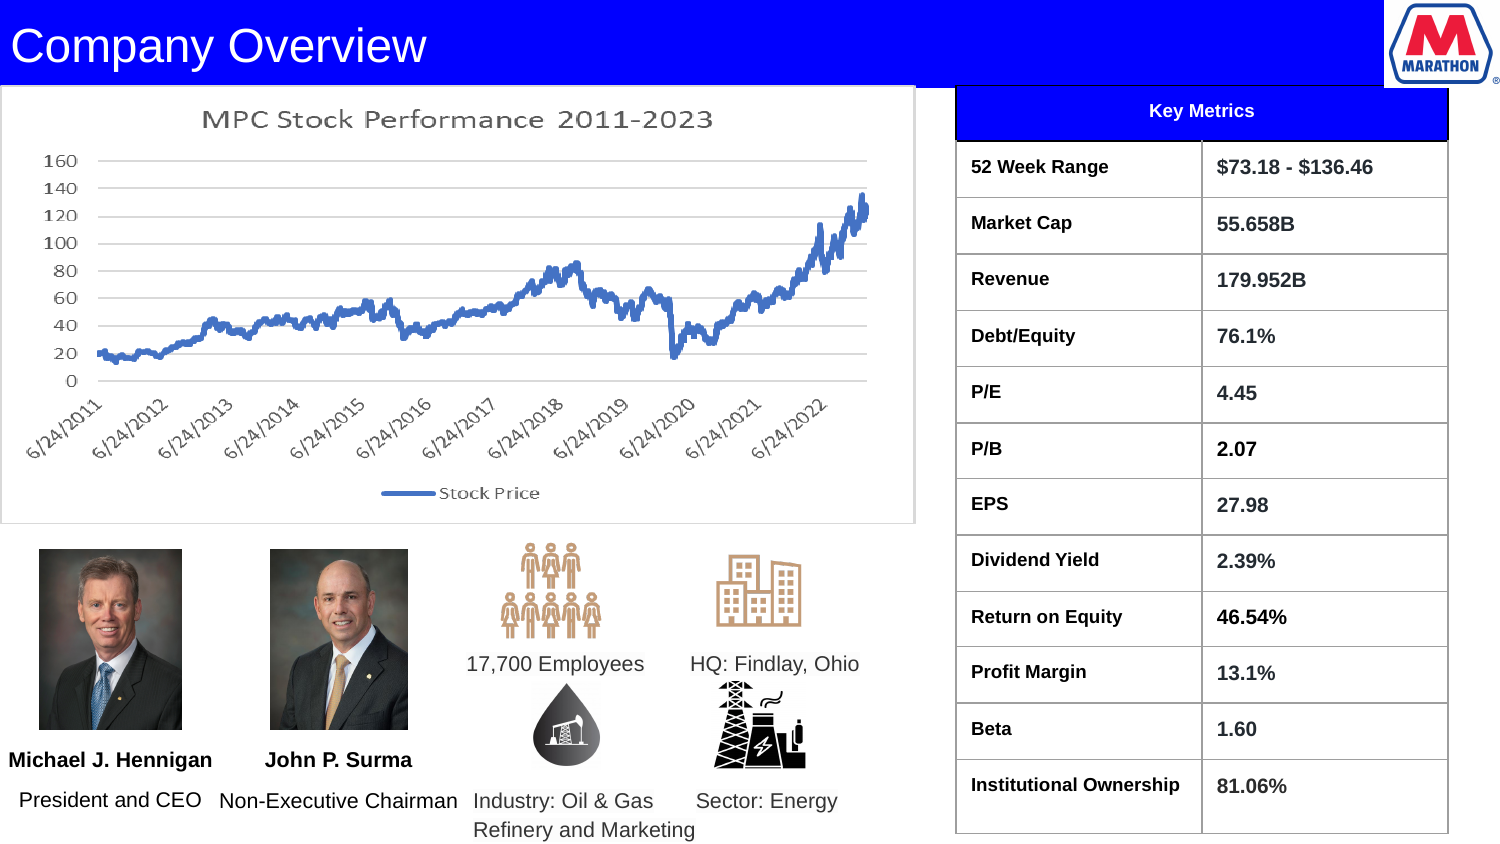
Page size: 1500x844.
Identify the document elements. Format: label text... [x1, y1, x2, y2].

table_cell EPS [957, 479, 1201, 534]
table_cell 46.54% [1203, 592, 1447, 646]
table_cell 2.39% [1203, 536, 1447, 591]
picture [711, 681, 806, 770]
picture [496, 536, 605, 644]
list Michael J. Hennigan President and CEO [0, 740, 201, 816]
table_cell P/B [957, 424, 1201, 478]
picture [0, 85, 916, 525]
picture [704, 535, 813, 645]
table_cell Return on Equity [957, 592, 1201, 646]
table_cell 52 Week Range [957, 142, 1201, 197]
picture [38, 548, 183, 730]
table_cell Institutional Ownership [957, 760, 1201, 833]
table_cell 2.07 [1203, 424, 1447, 478]
table_cell P/E [957, 367, 1201, 422]
table_cell 27.98 [1203, 479, 1447, 534]
list Sector: Energy [728, 768, 891, 816]
table_cell 13.1% [1203, 647, 1447, 702]
title Company Overview [0, 0, 1381, 88]
table_cell Dividend Yield [957, 536, 1201, 591]
table_header Key Metrics [957, 86, 1447, 140]
table_cell 76.1% [1203, 311, 1447, 366]
table_cell 179.952B [1203, 255, 1447, 310]
list 17,700 Employees [451, 631, 675, 679]
table_cell 4.45 [1203, 367, 1447, 422]
table_cell Profit Margin [957, 647, 1201, 702]
table_cell 81.06% [1203, 760, 1447, 833]
table_cell Market Cap [957, 198, 1201, 253]
picture [1383, 0, 1500, 89]
table_cell Debt/Equity [957, 311, 1201, 366]
table_cell Revenue [957, 255, 1201, 310]
table_cell 1.60 [1203, 704, 1447, 759]
list John P. Surma Non-Executive Chairman [201, 740, 477, 816]
list HQ: Findlay, Ohio [675, 631, 886, 679]
picture [531, 681, 601, 770]
picture [270, 548, 409, 730]
table_cell 55.658B [1203, 198, 1447, 253]
table_cell Beta [957, 704, 1201, 759]
table_cell $73.18 - $136.46 [1203, 142, 1447, 197]
list Industry: Oil & Gas Refinery and Marketing [458, 768, 728, 816]
